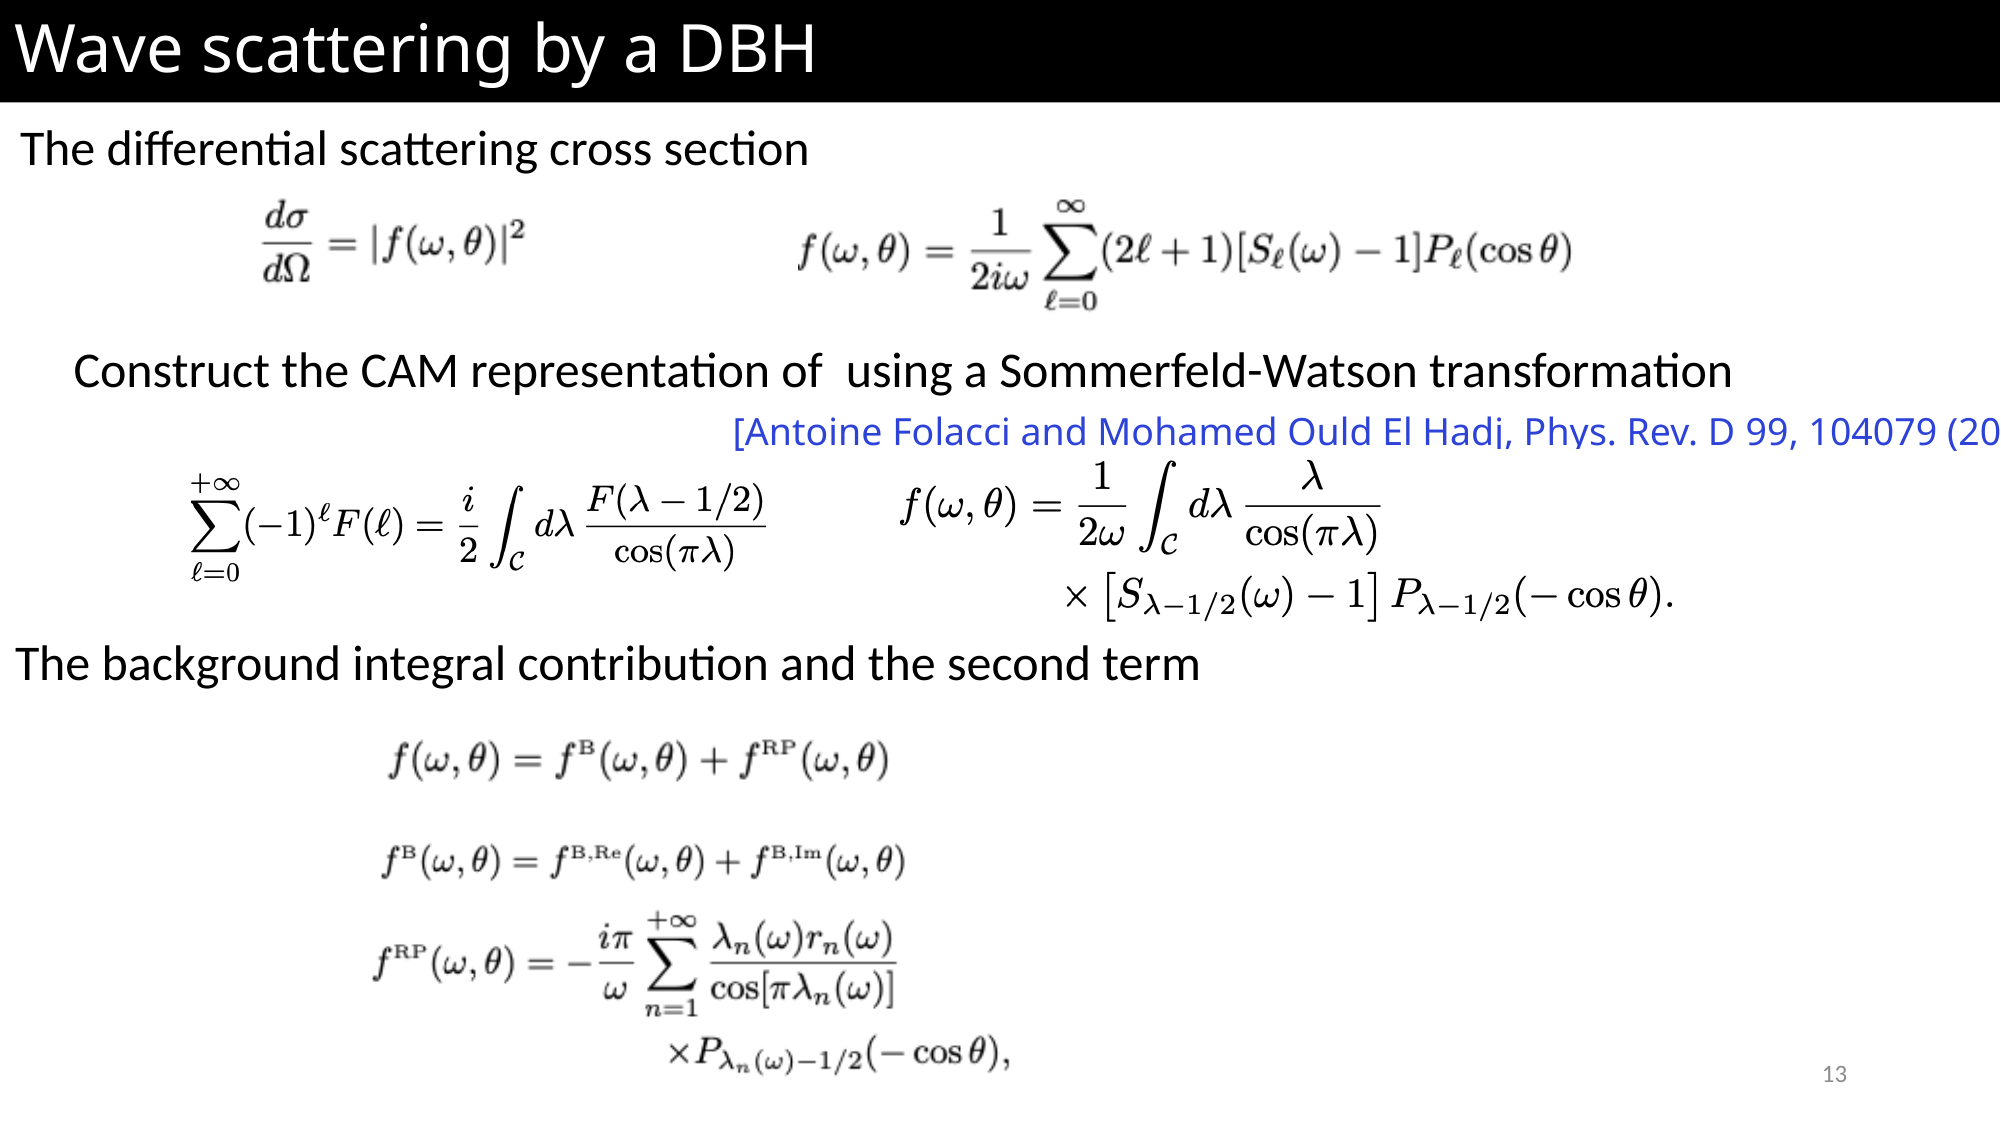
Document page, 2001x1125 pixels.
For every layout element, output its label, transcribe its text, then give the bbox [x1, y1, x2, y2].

picture [366, 707, 904, 811]
slide_number 12 [1412, 1042, 1863, 1103]
text_box The background integral contribution and the second term [0, 623, 1239, 698]
picture [329, 814, 1046, 1079]
picture [862, 449, 1702, 632]
text_box The differential scattering cross section [5, 107, 837, 183]
text_box [Antoine Folacci and Mohamed Ould El Hadj, Phys. Rev. D 99, 104079 (2019)] [717, 400, 2000, 461]
title Wave scattering by a DBH [0, 0, 2000, 103]
picture [157, 456, 770, 599]
picture [241, 197, 540, 303]
picture [798, 192, 1592, 323]
